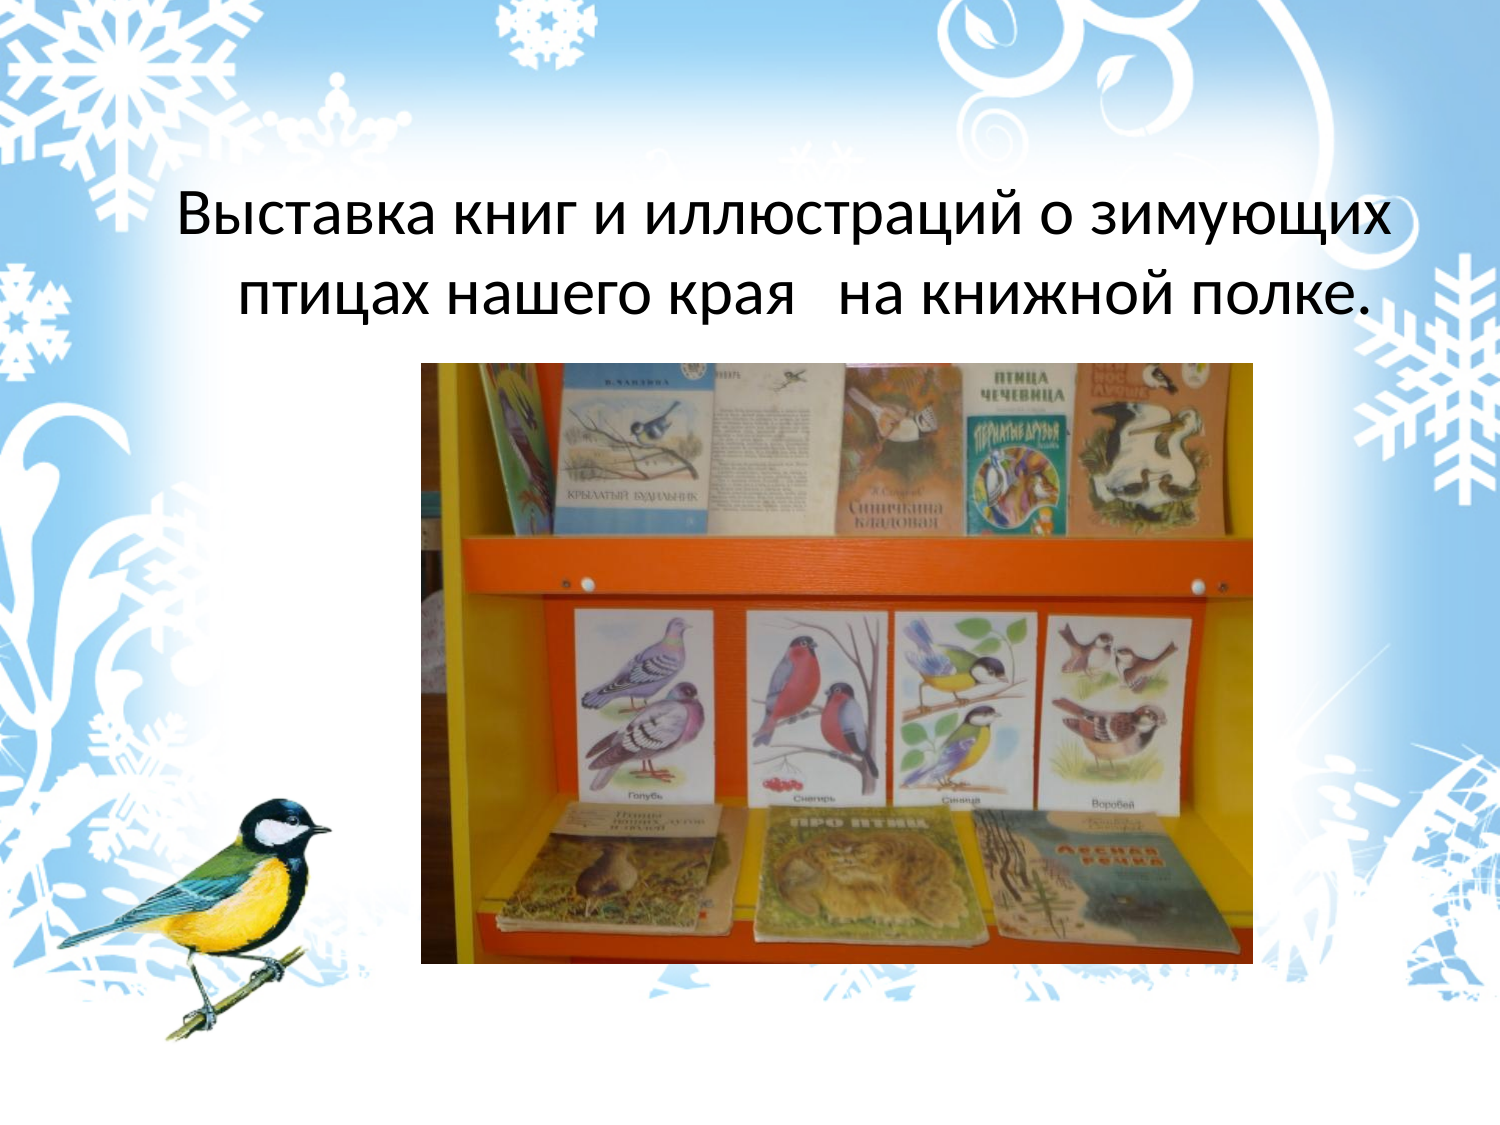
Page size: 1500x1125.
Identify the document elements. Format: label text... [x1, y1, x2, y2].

picture [0, 0, 1500, 1046]
list Выставка книг и иллюстраций о зимующих птицах нашего края на книжной полке. [161, 159, 1442, 364]
